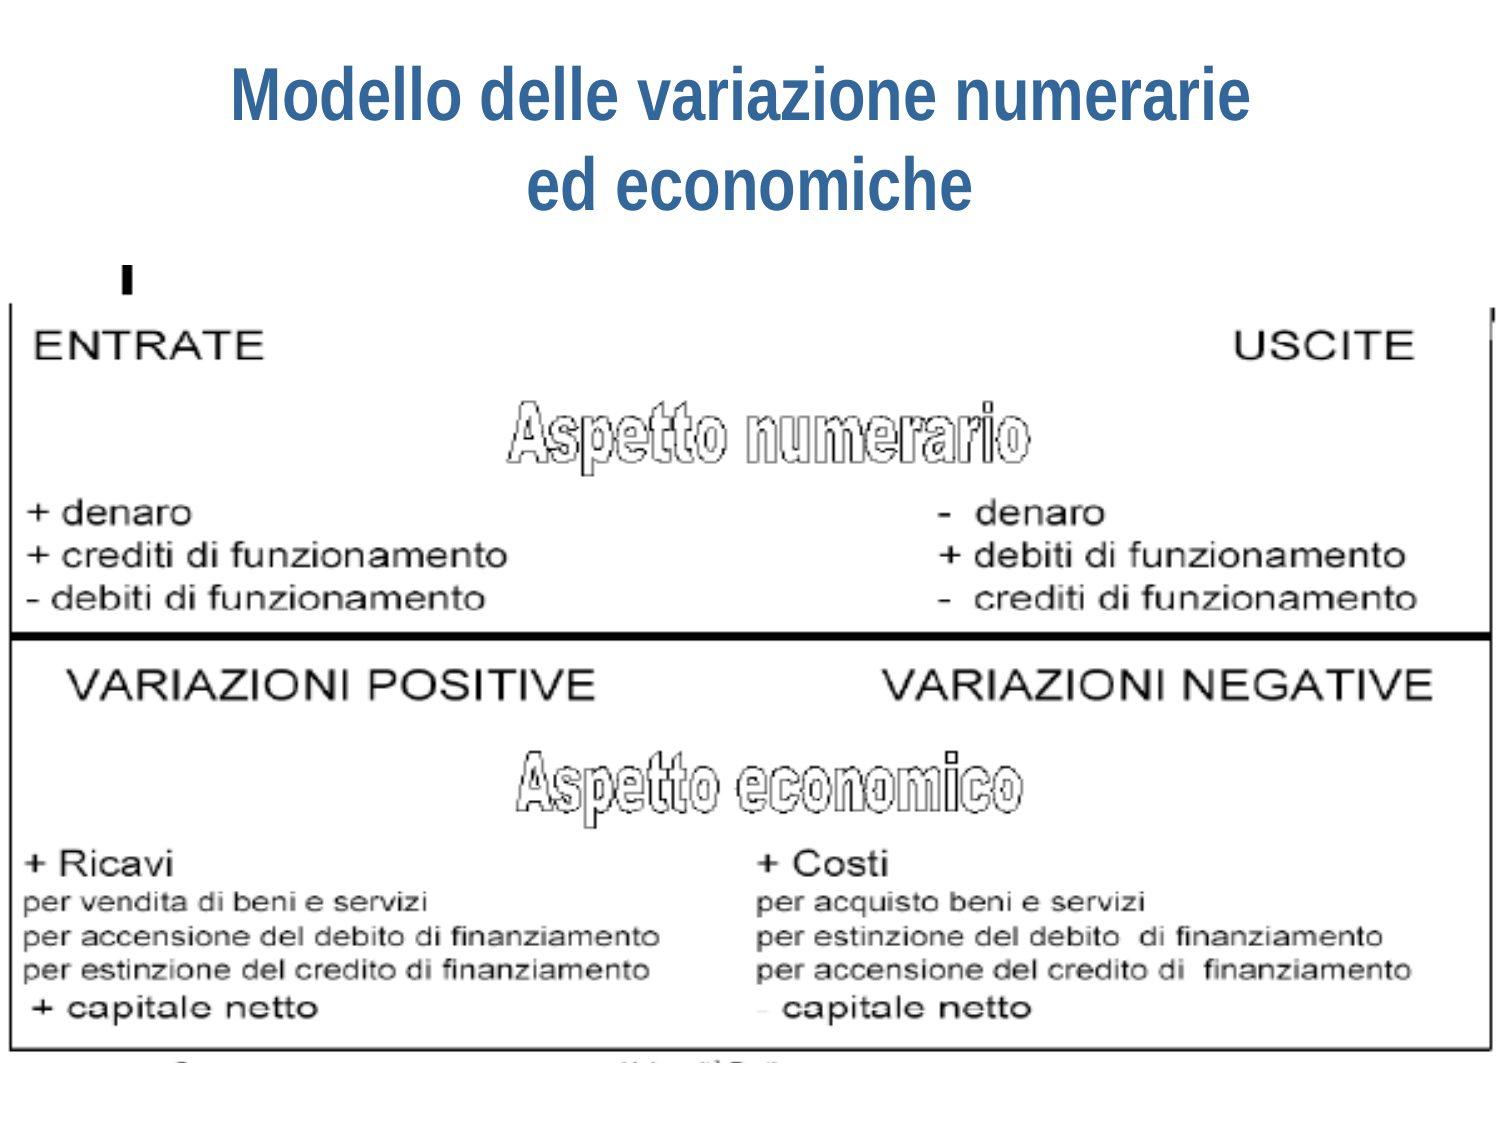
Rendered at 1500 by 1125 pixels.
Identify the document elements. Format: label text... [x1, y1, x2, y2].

text_box Modello delle variazione numerarie ed economiche [0, 37, 1500, 233]
picture [0, 265, 1500, 1063]
